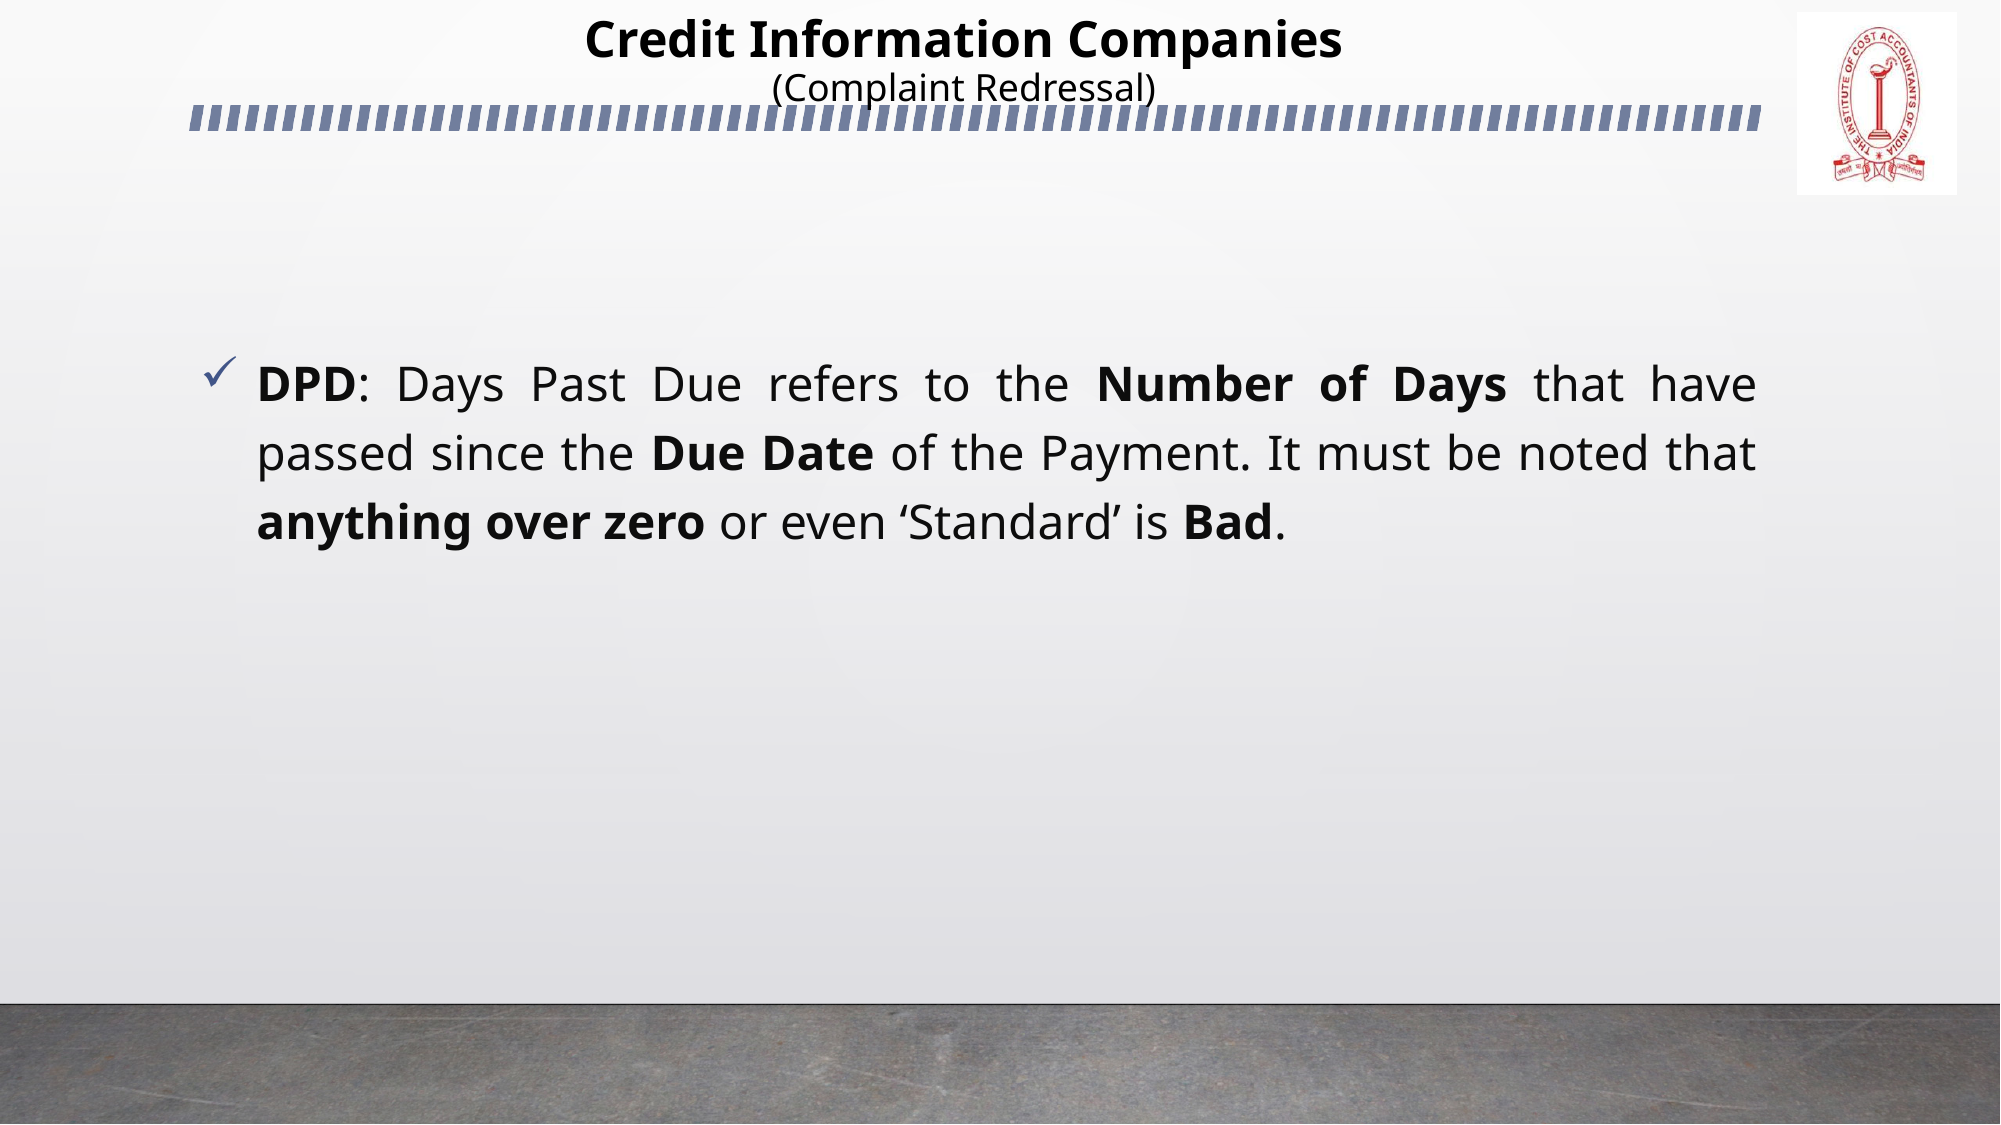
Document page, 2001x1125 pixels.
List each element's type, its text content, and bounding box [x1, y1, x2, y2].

picture [0, 1004, 2000, 1124]
title Credit Information Companies (Complaint Redressal) [176, 4, 1753, 110]
picture [1797, 12, 1957, 195]
subtitle DPD: Days Past Due refers to the Number of Days that have passed since the Due Date of the Payment. It must be noted that anything over zero or even ‘Standard’ is Bad. [185, 158, 1773, 960]
